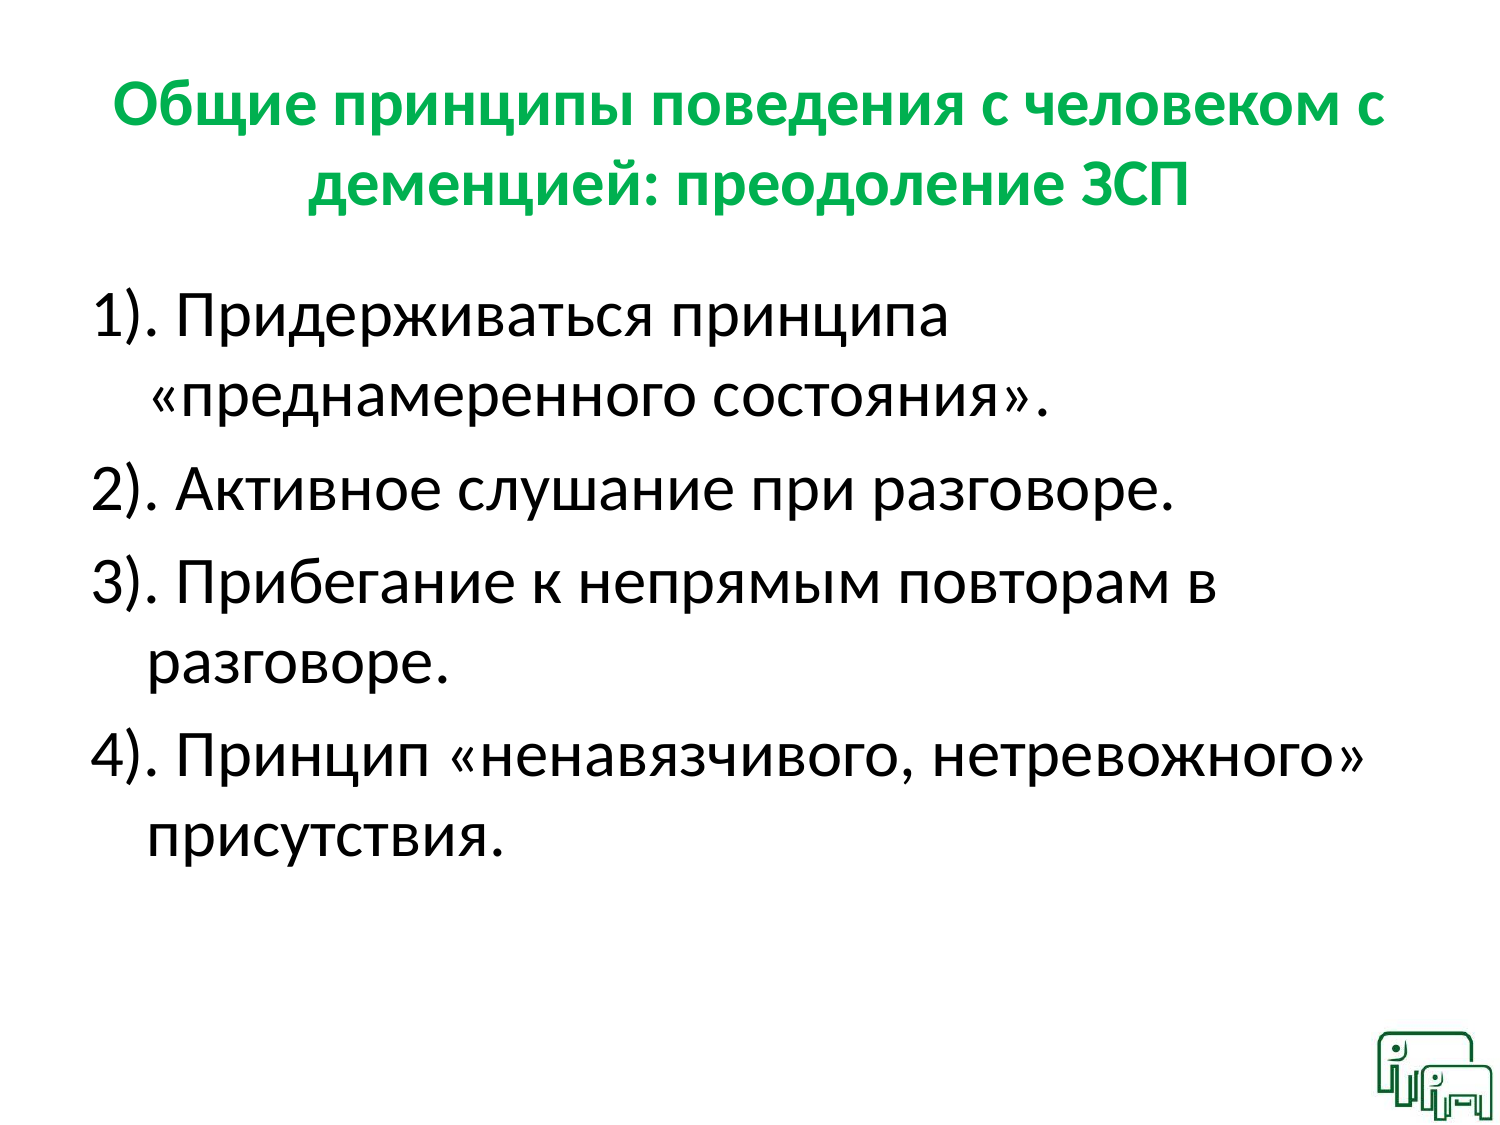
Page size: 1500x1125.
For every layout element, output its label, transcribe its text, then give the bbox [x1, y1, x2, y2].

title Общие принципы поведения с человеком с деменцией: преодоление ЗСП [75, 45, 1425, 233]
list 1). Придерживаться принципа «преднамеренного состояния». 2). Активное слушание при разговоре. 3). Прибегание к непрямым повторам в разговоре. 4). Принцип «ненавязчивого, нетревожного» присутствия. [75, 262, 1425, 1005]
picture [1370, 1019, 1500, 1125]
